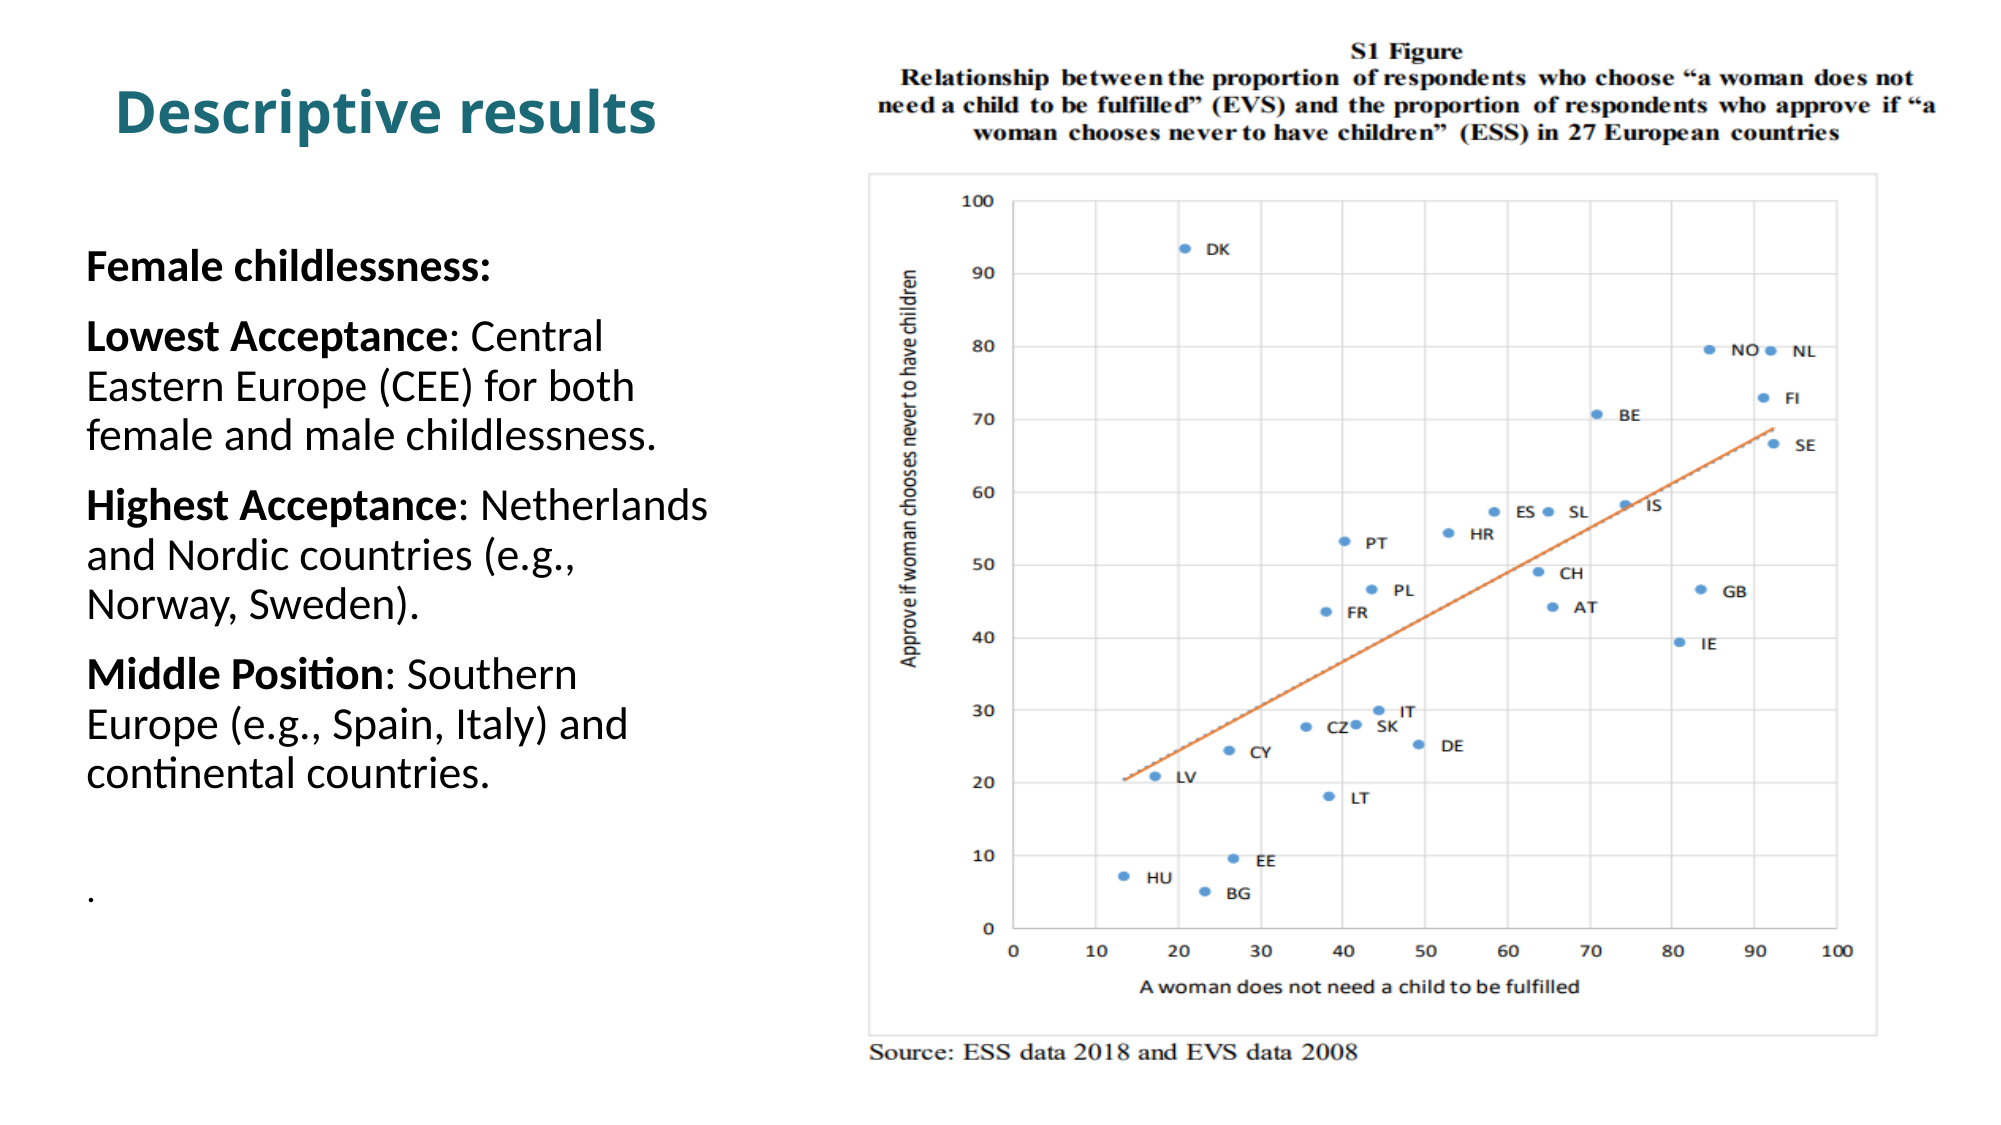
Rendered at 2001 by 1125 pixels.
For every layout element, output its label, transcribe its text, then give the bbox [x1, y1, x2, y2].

title Descriptive results [99, 5, 1825, 224]
picture [802, 29, 1964, 1073]
list Female childlessness: Lowest Acceptance: Central Eastern Europe (CEE) for both female and male childlessness. Highest Acceptance: Netherlands and Nordic countries (e.g., Norway, Sweden). Middle Position: Southern Europe (e.g., Spain, Italy) and continental countries. . [71, 234, 729, 1058]
